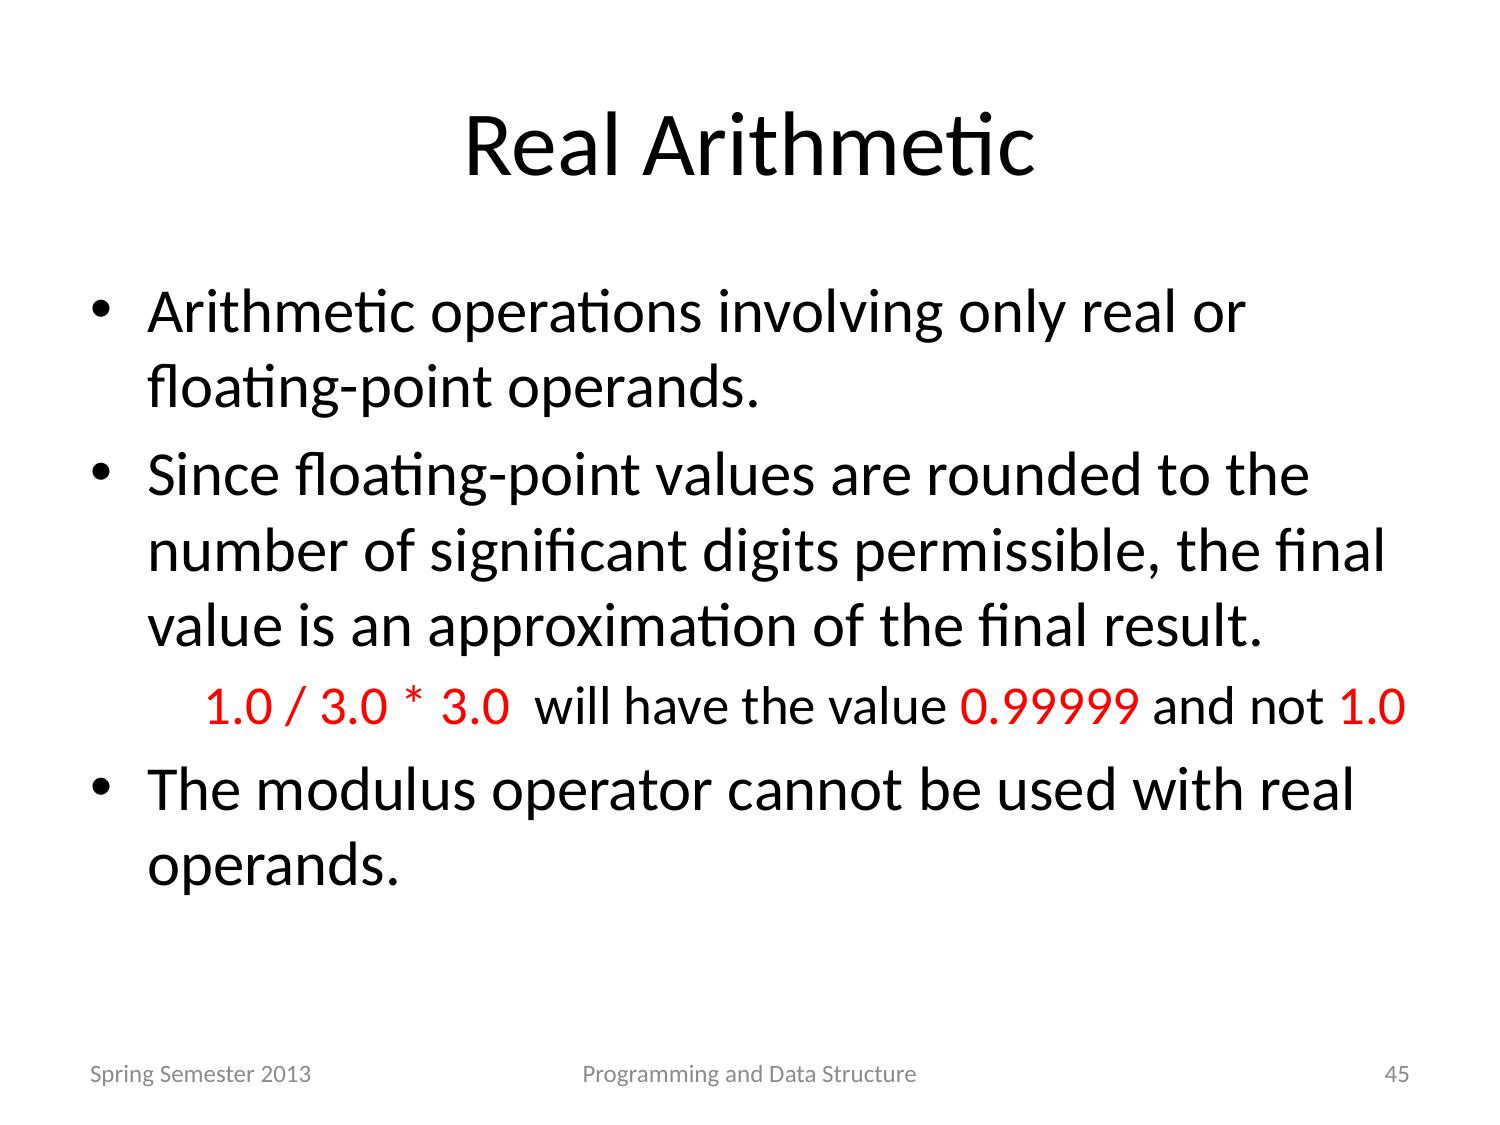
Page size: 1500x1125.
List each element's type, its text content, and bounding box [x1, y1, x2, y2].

slide_number Spring Semester 2013 [75, 1042, 425, 1103]
footer Programming and Data Structure [512, 1042, 988, 1103]
title Real Arithmetic [75, 45, 1425, 233]
slide_number 45 [1074, 1042, 1425, 1103]
list Arithmetic operations involving only real or floating-point operands. Since floating-point values are rounded to the number of significant digits permissible, the final value is an approximation of the final result. 1.0 / 3.0 * 3.0 will have the value 0.99999 and not 1.0 The modulus operator cannot be used with real operands. [75, 262, 1425, 1005]
